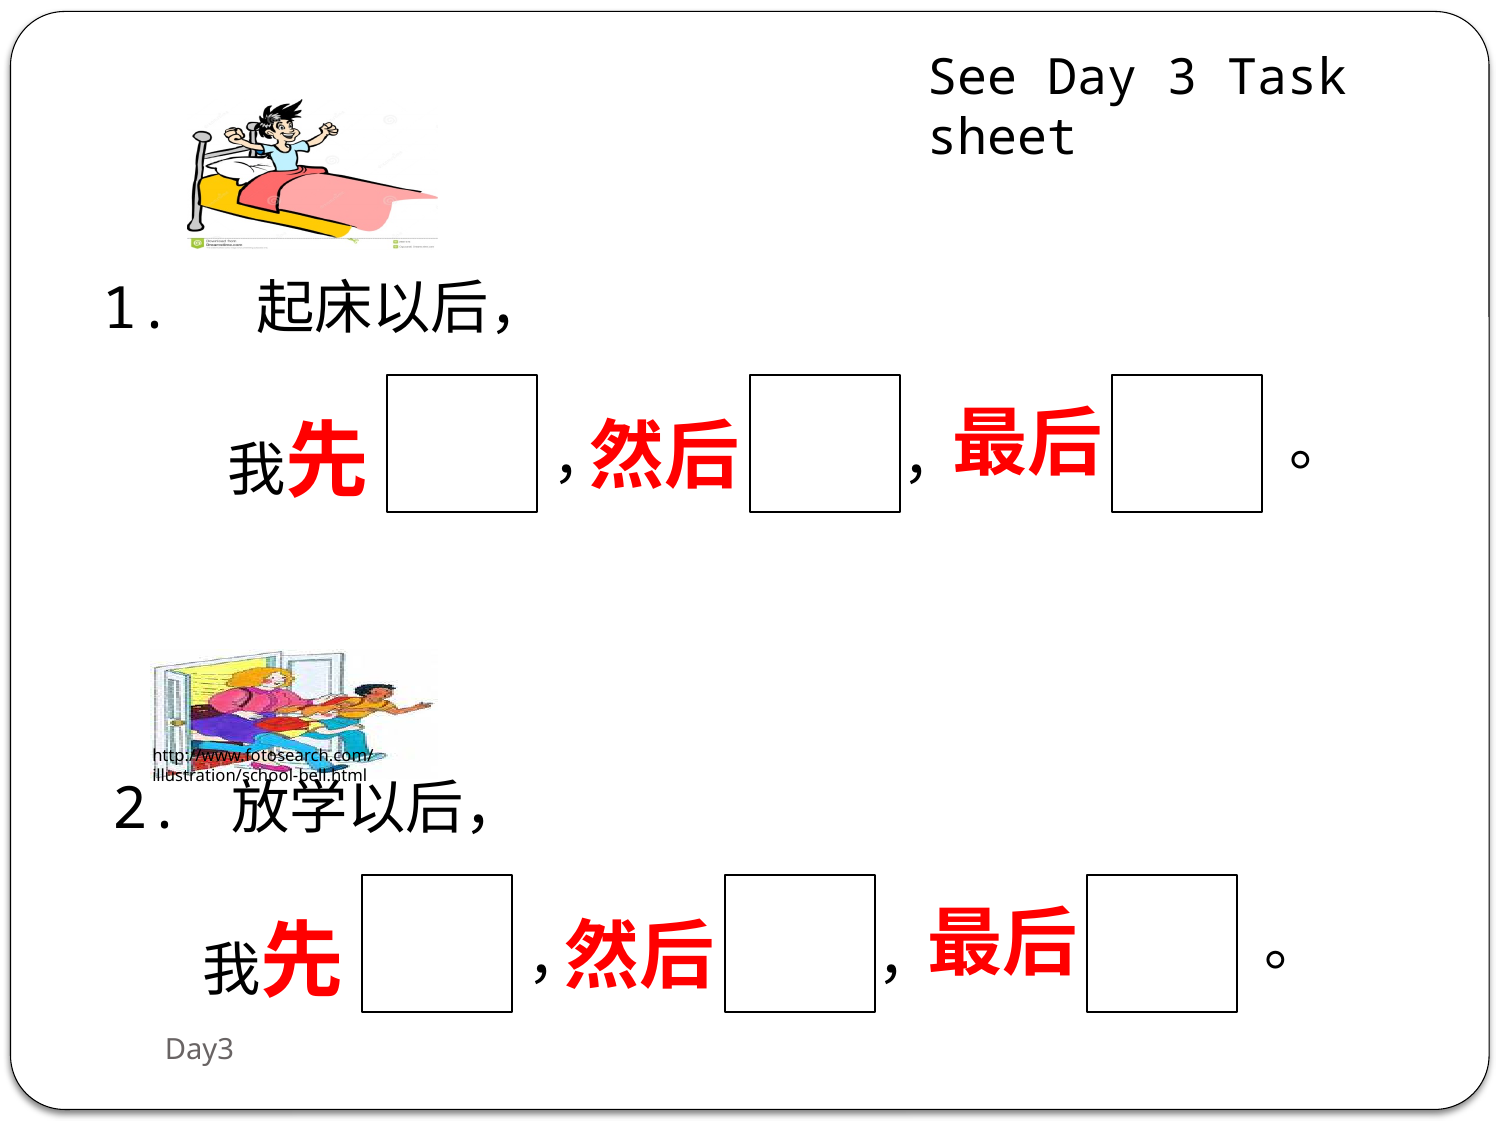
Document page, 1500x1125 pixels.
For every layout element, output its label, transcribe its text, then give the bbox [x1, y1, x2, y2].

text_box See Day 3 Task sheet [912, 37, 1438, 173]
text_box http://www.fotosearch.com/illustration/school-bell.html [137, 737, 413, 793]
text_box 2. 放学以后， [62, 762, 500, 848]
text_box 。 [1274, 399, 1363, 485]
text_box ， [901, 412, 988, 498]
picture [187, 99, 438, 251]
picture [149, 649, 438, 779]
text_box [749, 374, 901, 513]
text_box 我先 [187, 900, 438, 1012]
footer Day3 [150, 1012, 800, 1088]
text_box 我先 [212, 399, 463, 515]
text_box 最后 [912, 887, 1086, 993]
text_box ， [537, 412, 638, 498]
text_box [1111, 374, 1263, 513]
text_box ， [512, 912, 613, 998]
text_box [1086, 874, 1238, 1013]
text_box ， [876, 912, 963, 998]
text_box 最后 [937, 387, 1111, 493]
text_box 。 [1249, 900, 1338, 985]
text_box [386, 374, 538, 513]
text_box 然后 [575, 399, 749, 505]
text_box [724, 874, 876, 1013]
text_box 然后 [549, 899, 724, 1005]
text_box 1. 起床以后， [87, 262, 525, 348]
text_box [361, 874, 513, 1012]
